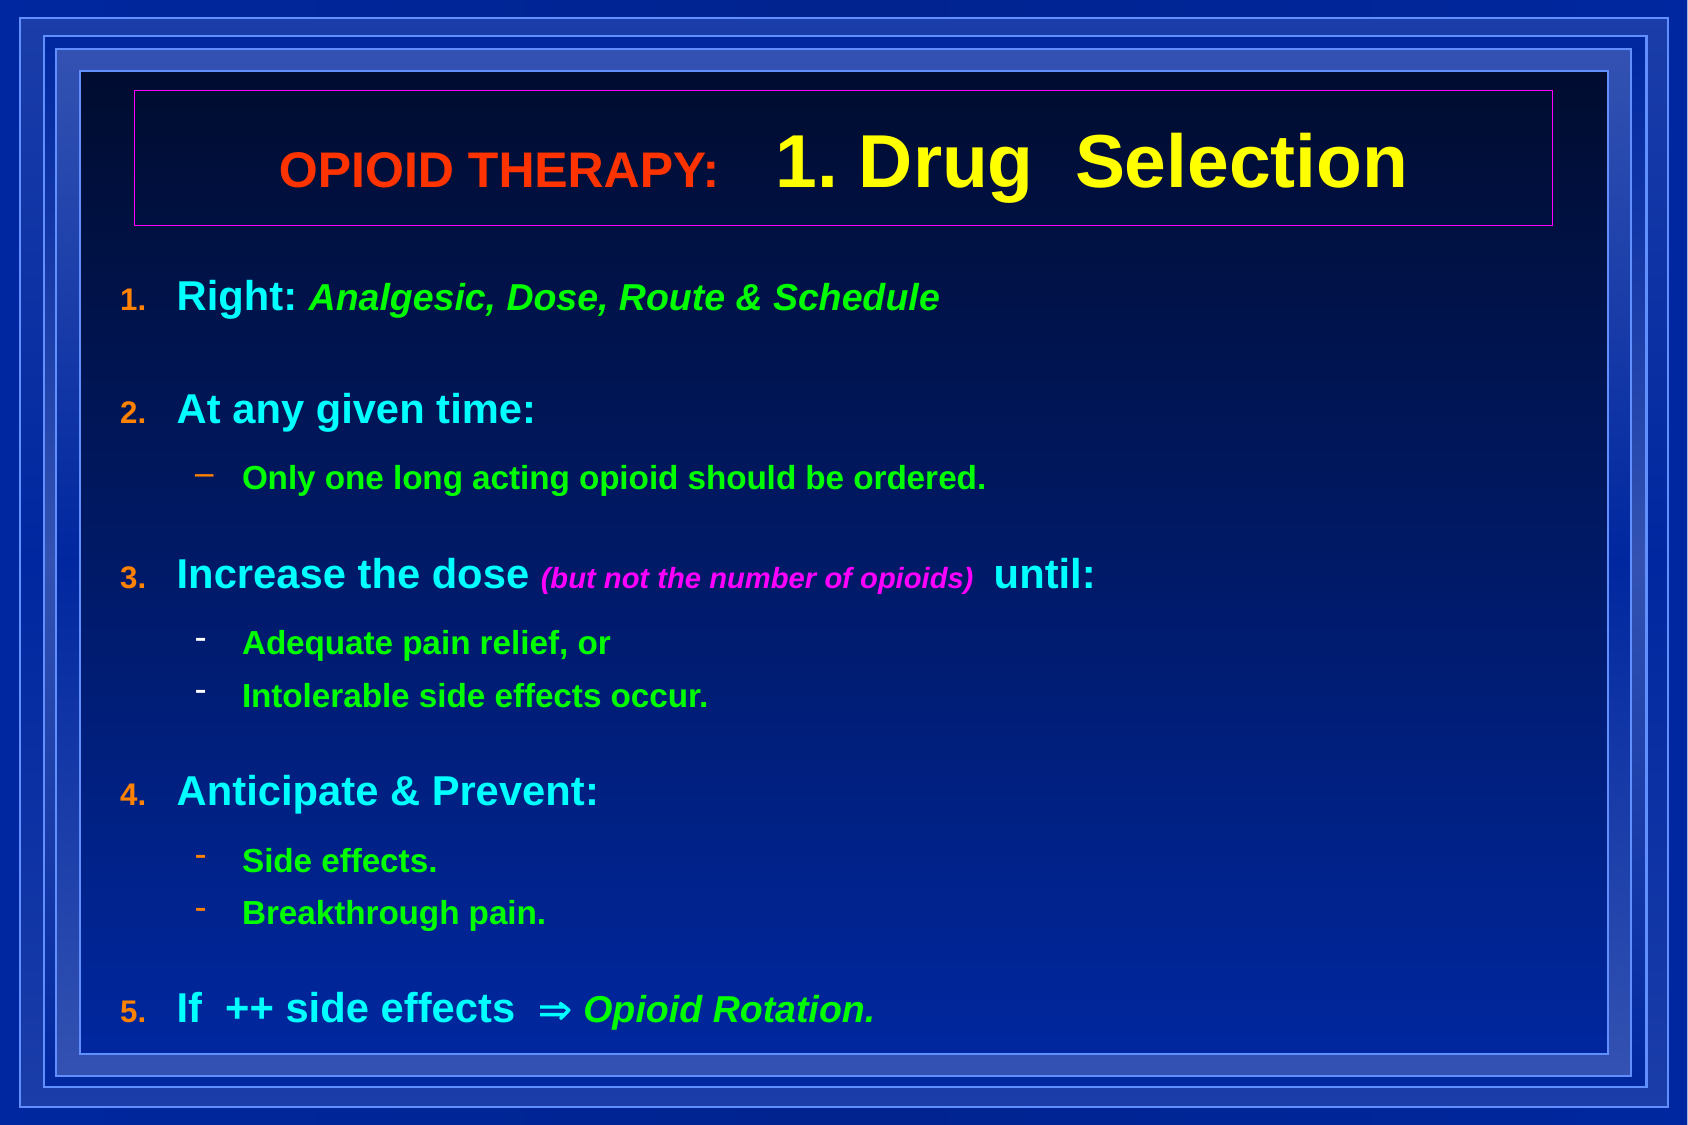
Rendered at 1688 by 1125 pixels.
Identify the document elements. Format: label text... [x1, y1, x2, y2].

title OPIOID THERAPY: 1. Drug Selection [134, 90, 1553, 226]
list Right: Analgesic, Dose, Route & Schedule At any given time: Only one long acting opioid should be ordered. Increase the dose (but not the number of opioids) until: Adequate pain relief, or Intolerable side effects occur. Anticipate & Prevent: Side effects. Breakthrough pain. If ++ side effects  Opioid Rotation. [105, 261, 1582, 1047]
